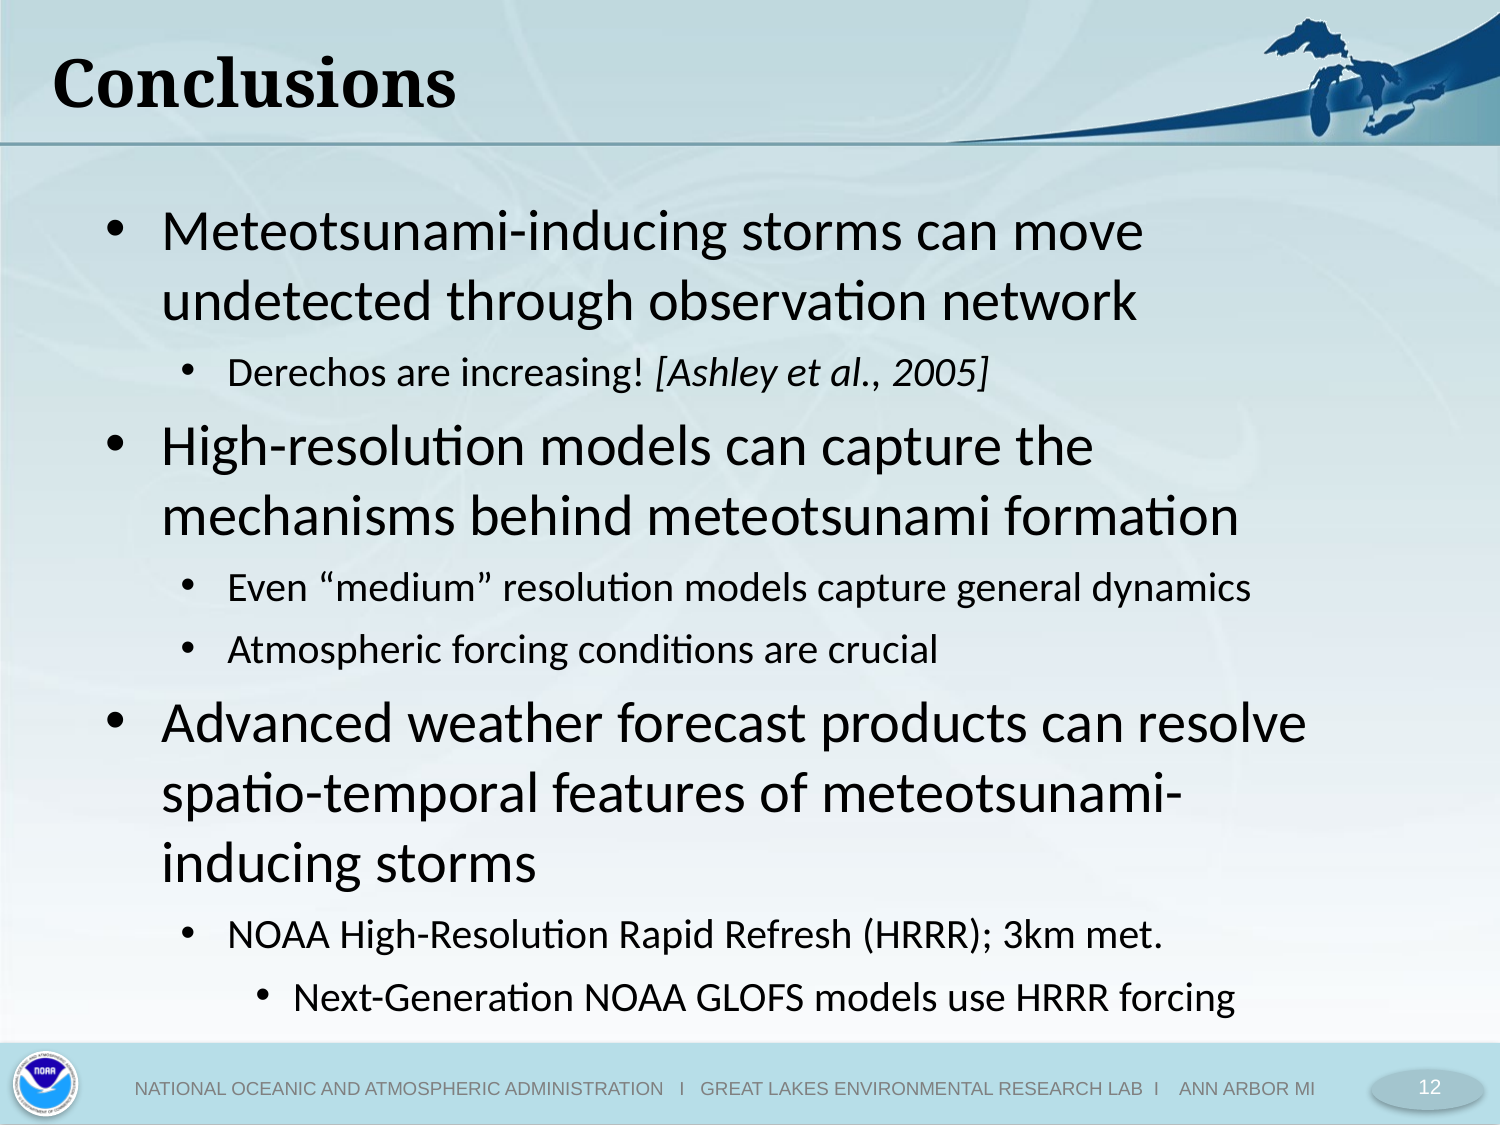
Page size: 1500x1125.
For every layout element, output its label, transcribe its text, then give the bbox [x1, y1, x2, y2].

picture [0, 0, 1500, 1042]
title Conclusions [35, 44, 1076, 117]
picture [12, 1051, 79, 1117]
text_box Meteotsunami-inducing storms can move undetected through observation network Derechos are increasing! [Ashley et al., 2005] High-resolution models can capture the mechanisms behind meteotsunami formation Even “medium” resolution models capture general dynamics Atmospheric forcing conditions are crucial Advanced weather forecast products can resolve spatio-temporal features of meteotsunami-inducing storms NOAA High-Resolution Rapid Refresh (HRRR); 3km met. Next-Generation NOAA GLOFS models use HRRR forcing [90, 184, 1385, 1057]
